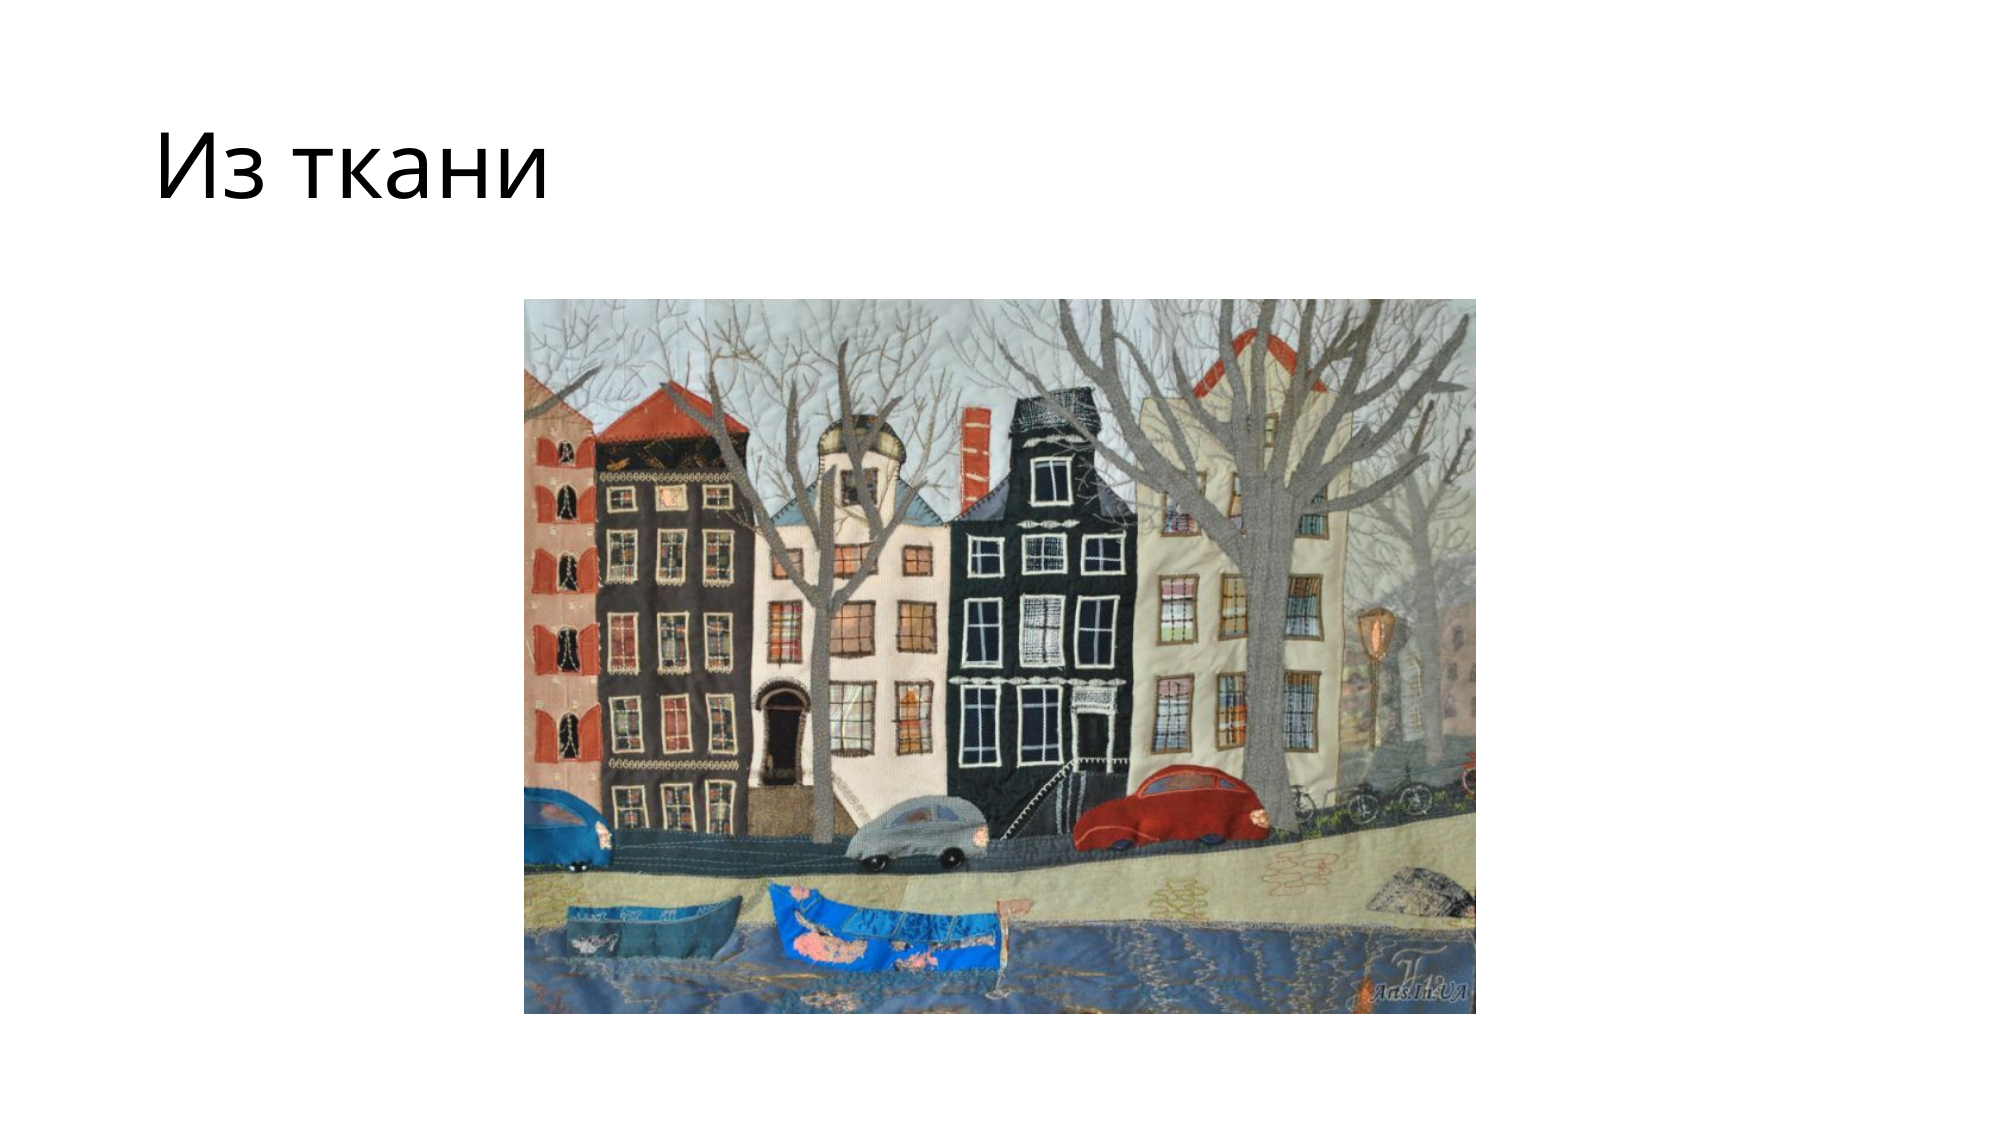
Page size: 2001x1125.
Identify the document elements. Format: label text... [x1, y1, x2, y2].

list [524, 299, 1476, 1014]
title Из ткани [137, 59, 1863, 278]
